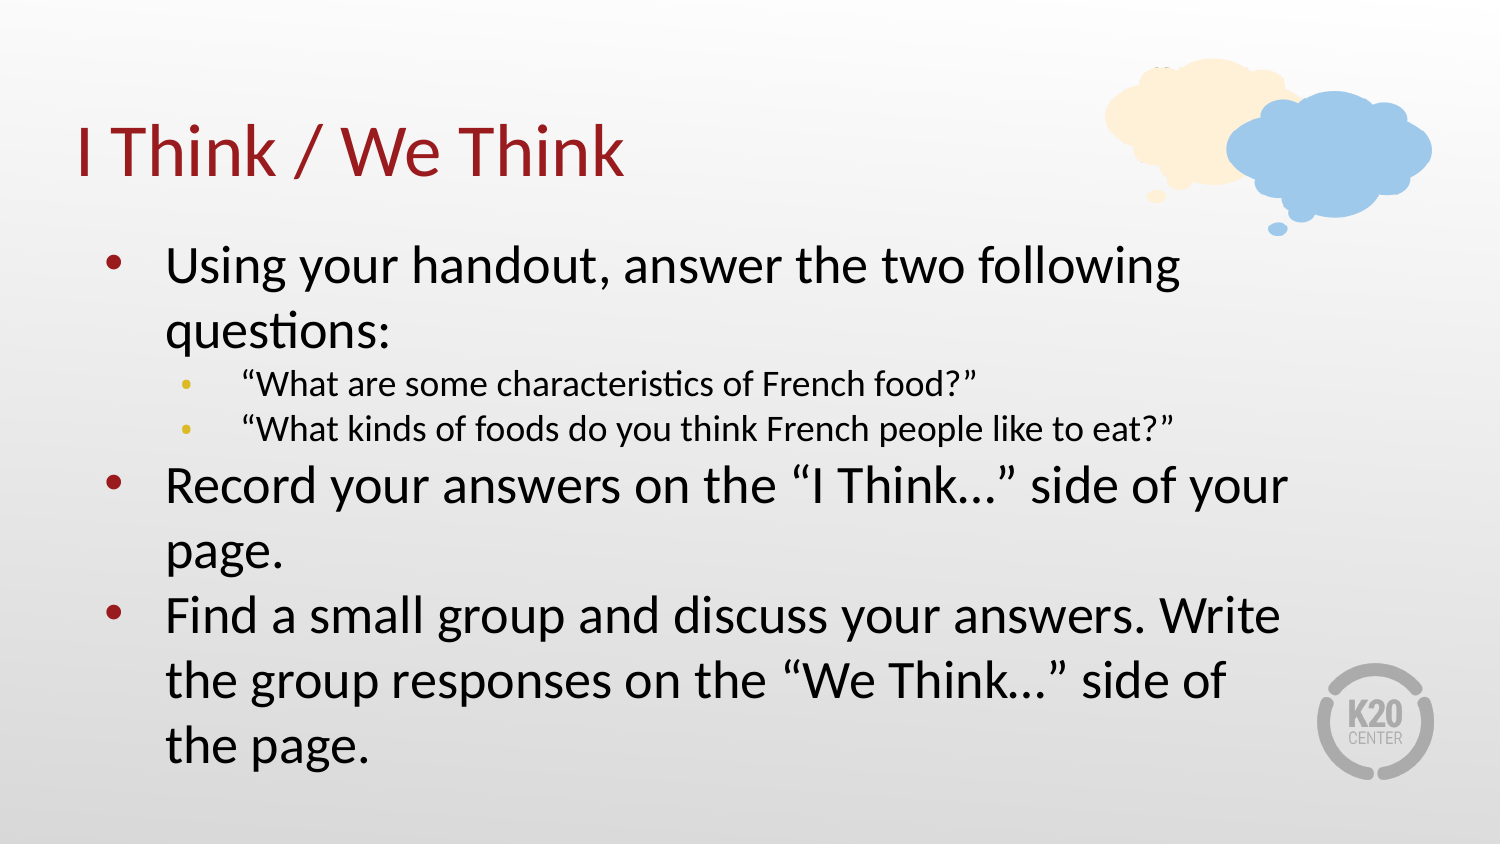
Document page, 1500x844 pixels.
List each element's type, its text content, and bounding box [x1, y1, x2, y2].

picture [1093, 0, 1443, 322]
list Using your handout, answer the two following questions: “What are some characteristics of French food?” “What kinds of foods do you think French people like to eat?” Record your answers on the “I Think…” side of your page. Find a small group and discuss your answers. Write the group responses on the “We Think…” side of the page. [75, 214, 1324, 808]
title I Think / We Think [75, 50, 1088, 191]
picture [1324, 646, 1451, 797]
